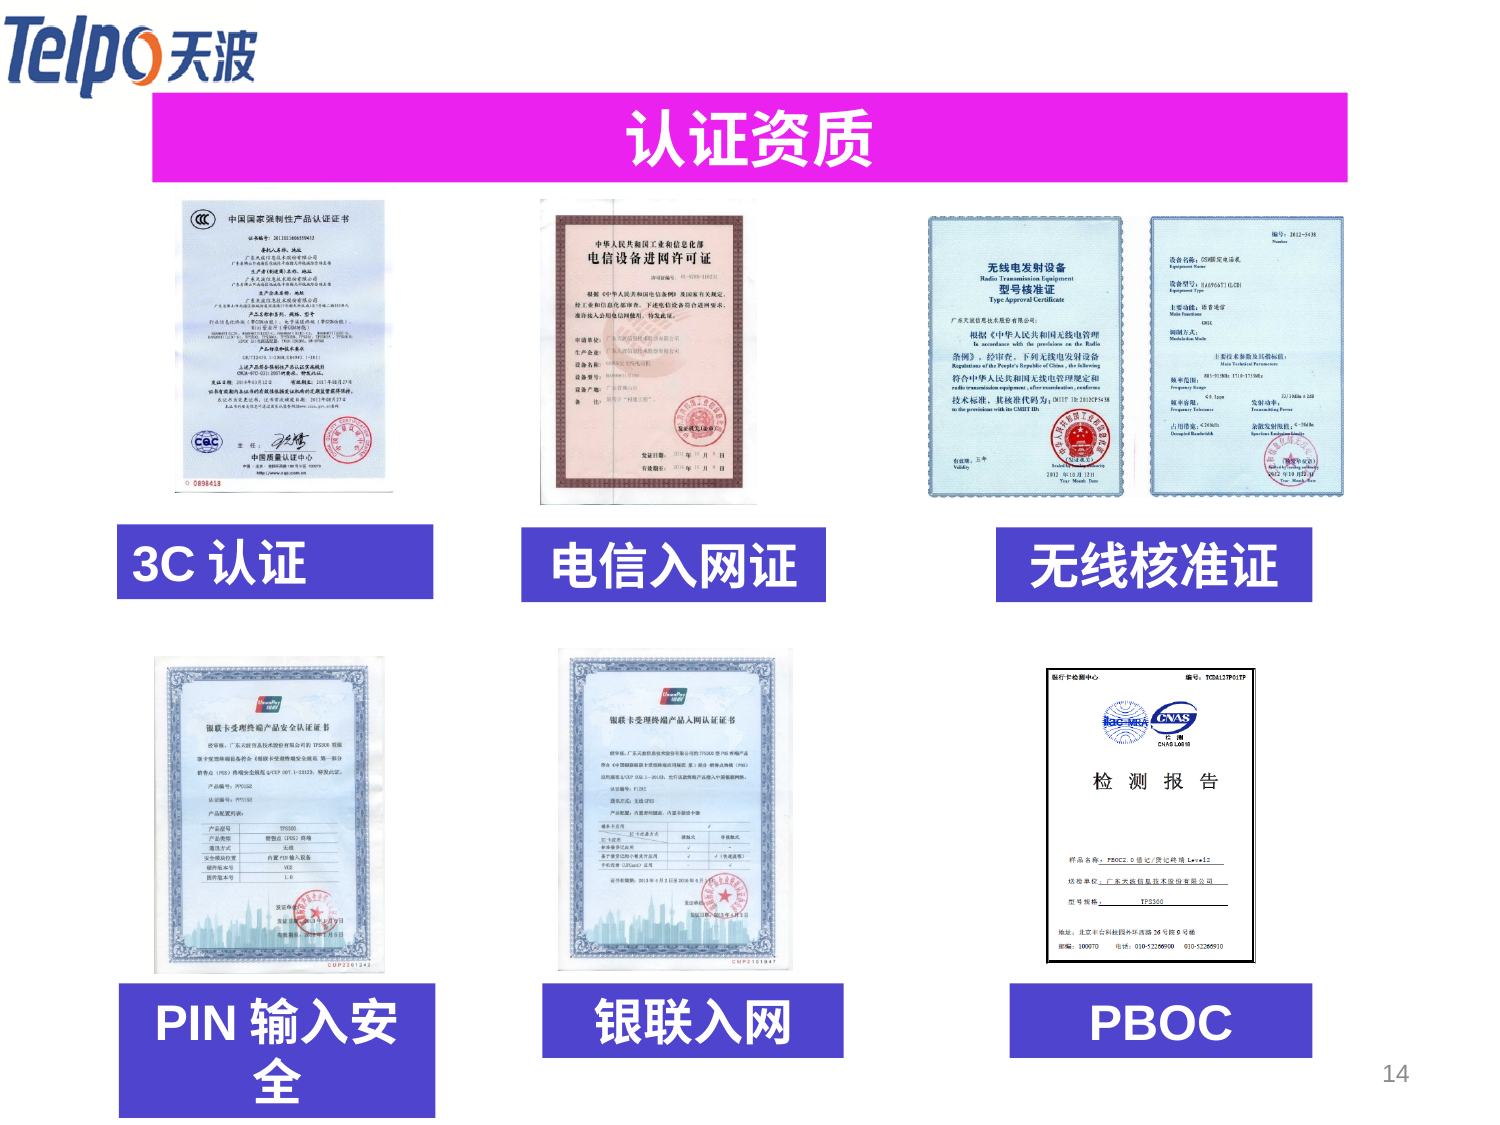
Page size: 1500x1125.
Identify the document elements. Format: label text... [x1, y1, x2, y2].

picture [558, 648, 793, 972]
picture [928, 216, 1344, 499]
picture [540, 199, 757, 505]
text_box 电信入网证 [521, 527, 826, 603]
text_box 3C认证 [117, 524, 434, 600]
text_box PBOC [1009, 983, 1313, 1058]
text_box PIN输入安全 [118, 983, 436, 1118]
text_box 无线核准证 [996, 527, 1313, 603]
picture [153, 656, 385, 974]
slide_number 14 [1074, 1042, 1425, 1103]
picture [0, 0, 258, 118]
picture [1042, 665, 1258, 965]
text_box 银联入网 [542, 983, 844, 1058]
text_box 认证资质 [152, 92, 1348, 183]
picture [175, 187, 398, 493]
